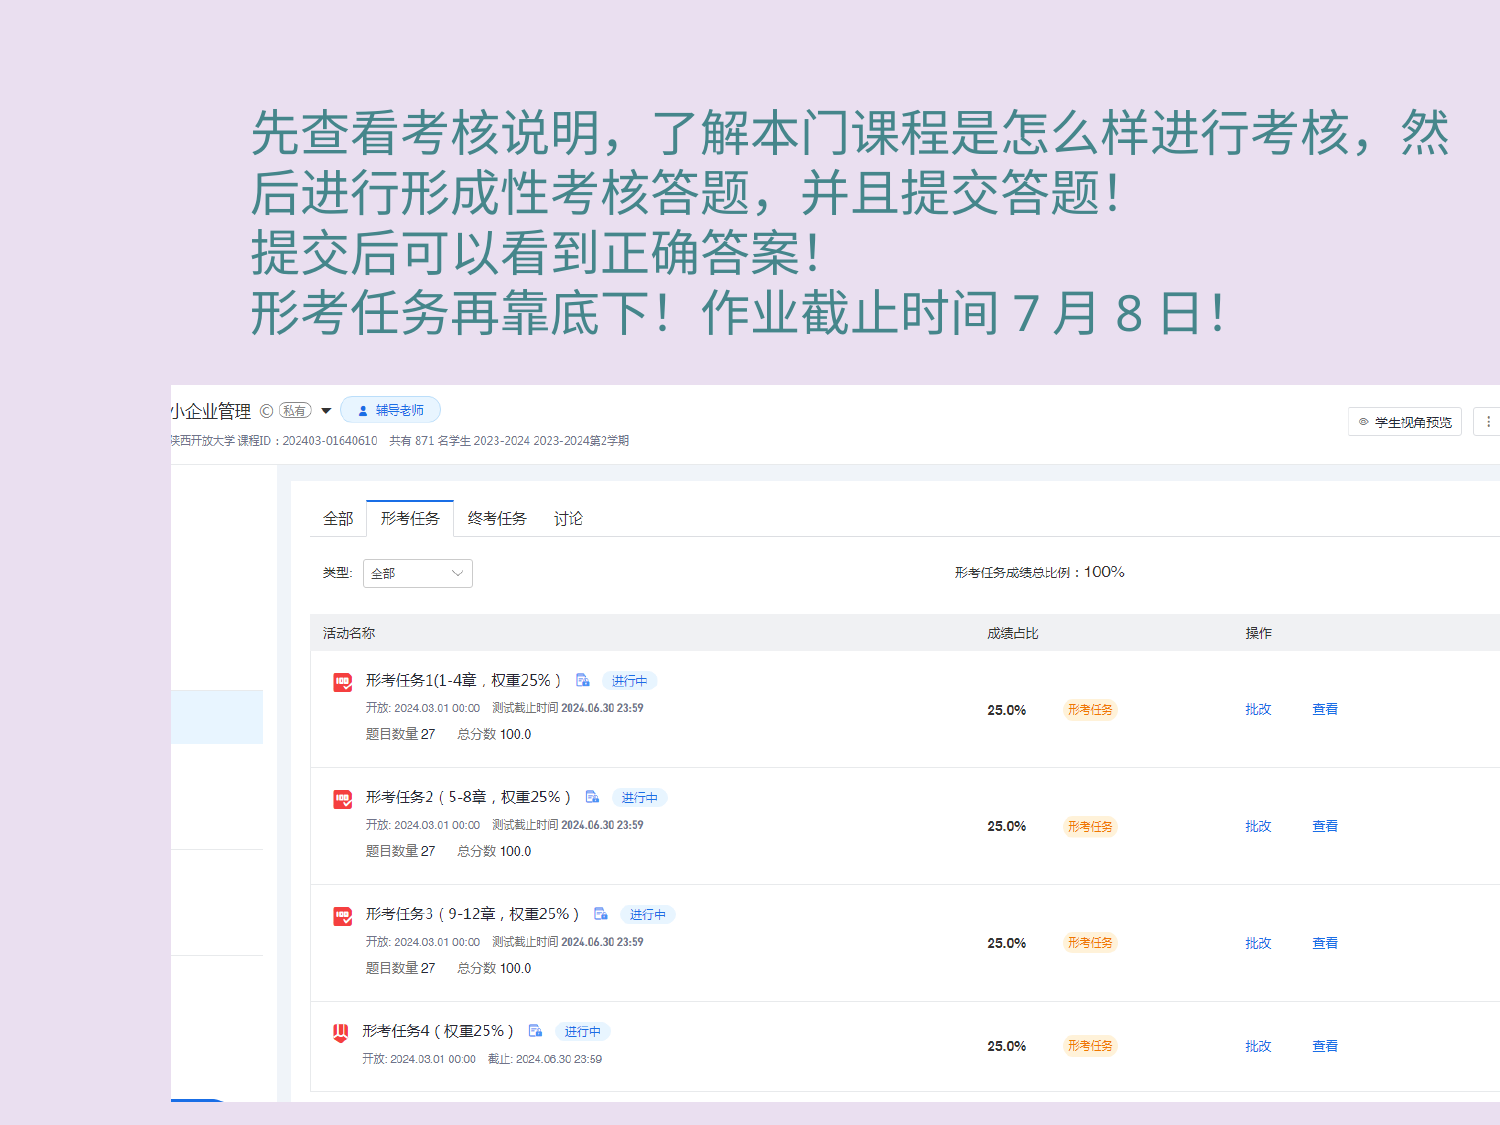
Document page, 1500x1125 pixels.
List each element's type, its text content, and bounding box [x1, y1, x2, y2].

title 先查看考核说明，了解本门课程是怎么样进行考核，然后进行形成性考核答题，并且提交答题！ 提交后可以看到正确答案！ 形考任务再靠底下！作业截止时间7月8日！ [235, 44, 1466, 383]
picture [170, 385, 1500, 1102]
